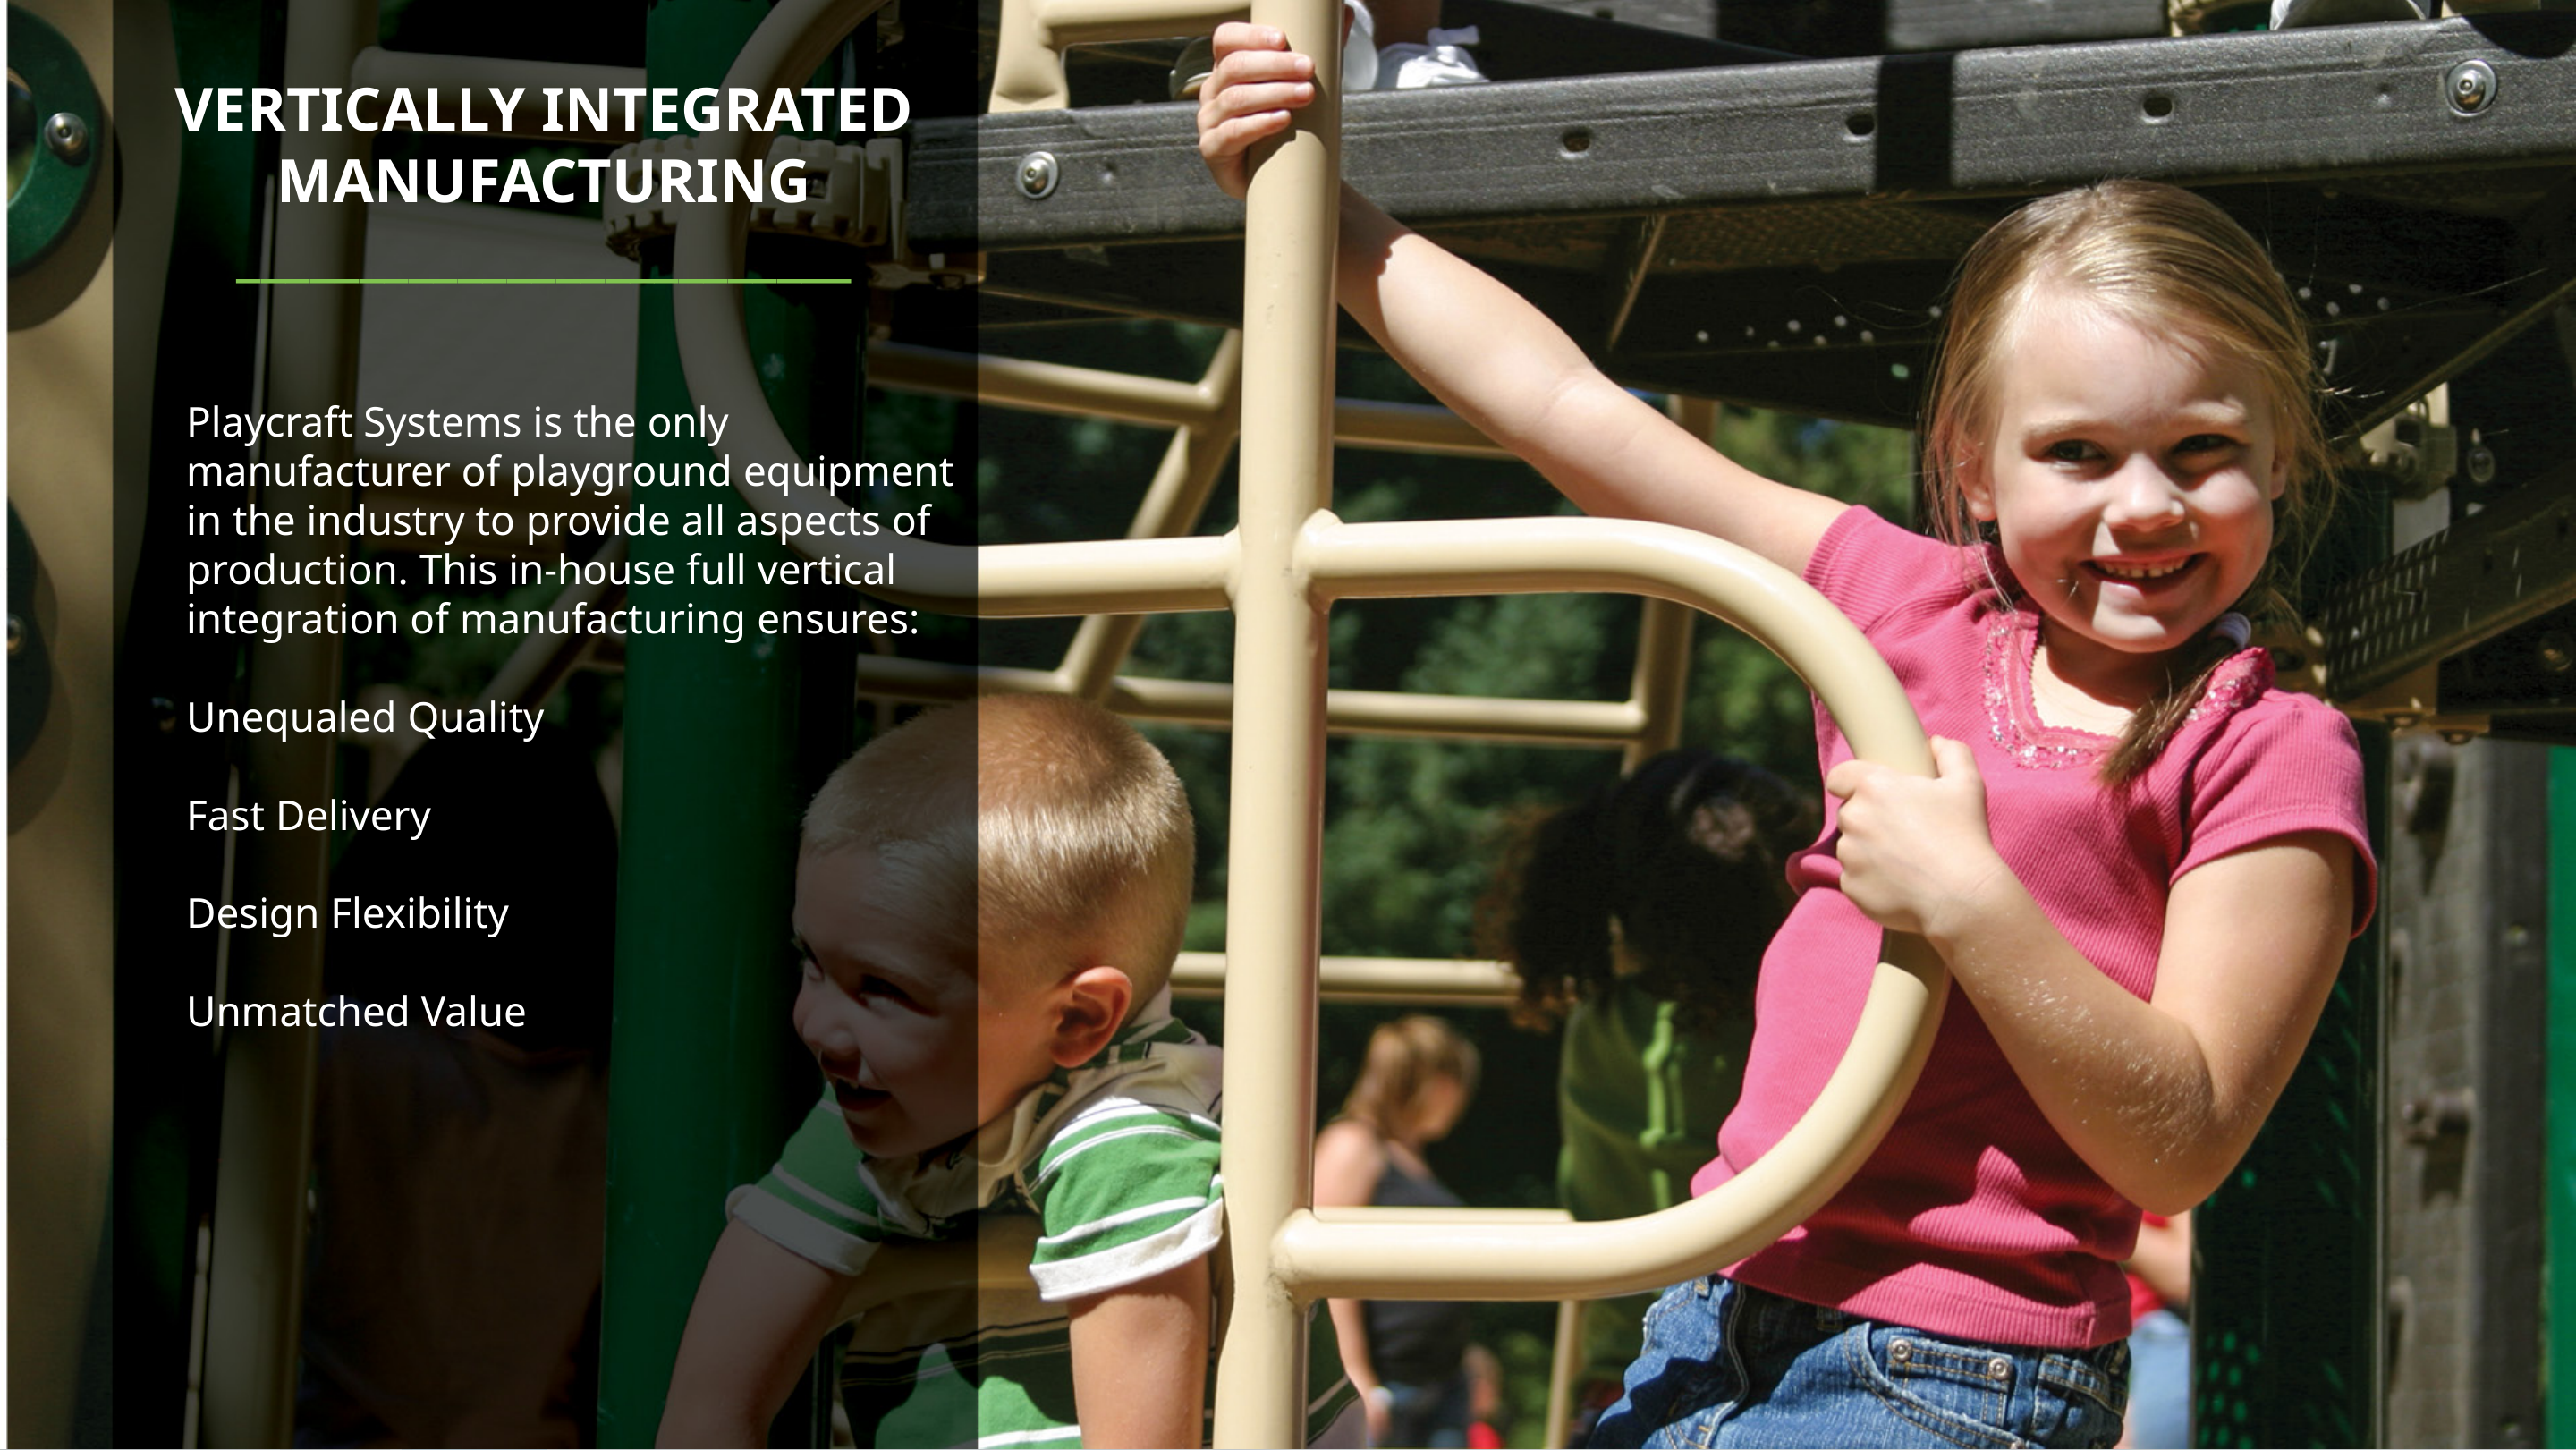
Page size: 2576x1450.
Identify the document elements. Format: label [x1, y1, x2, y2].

list [0, 0, 2576, 1450]
